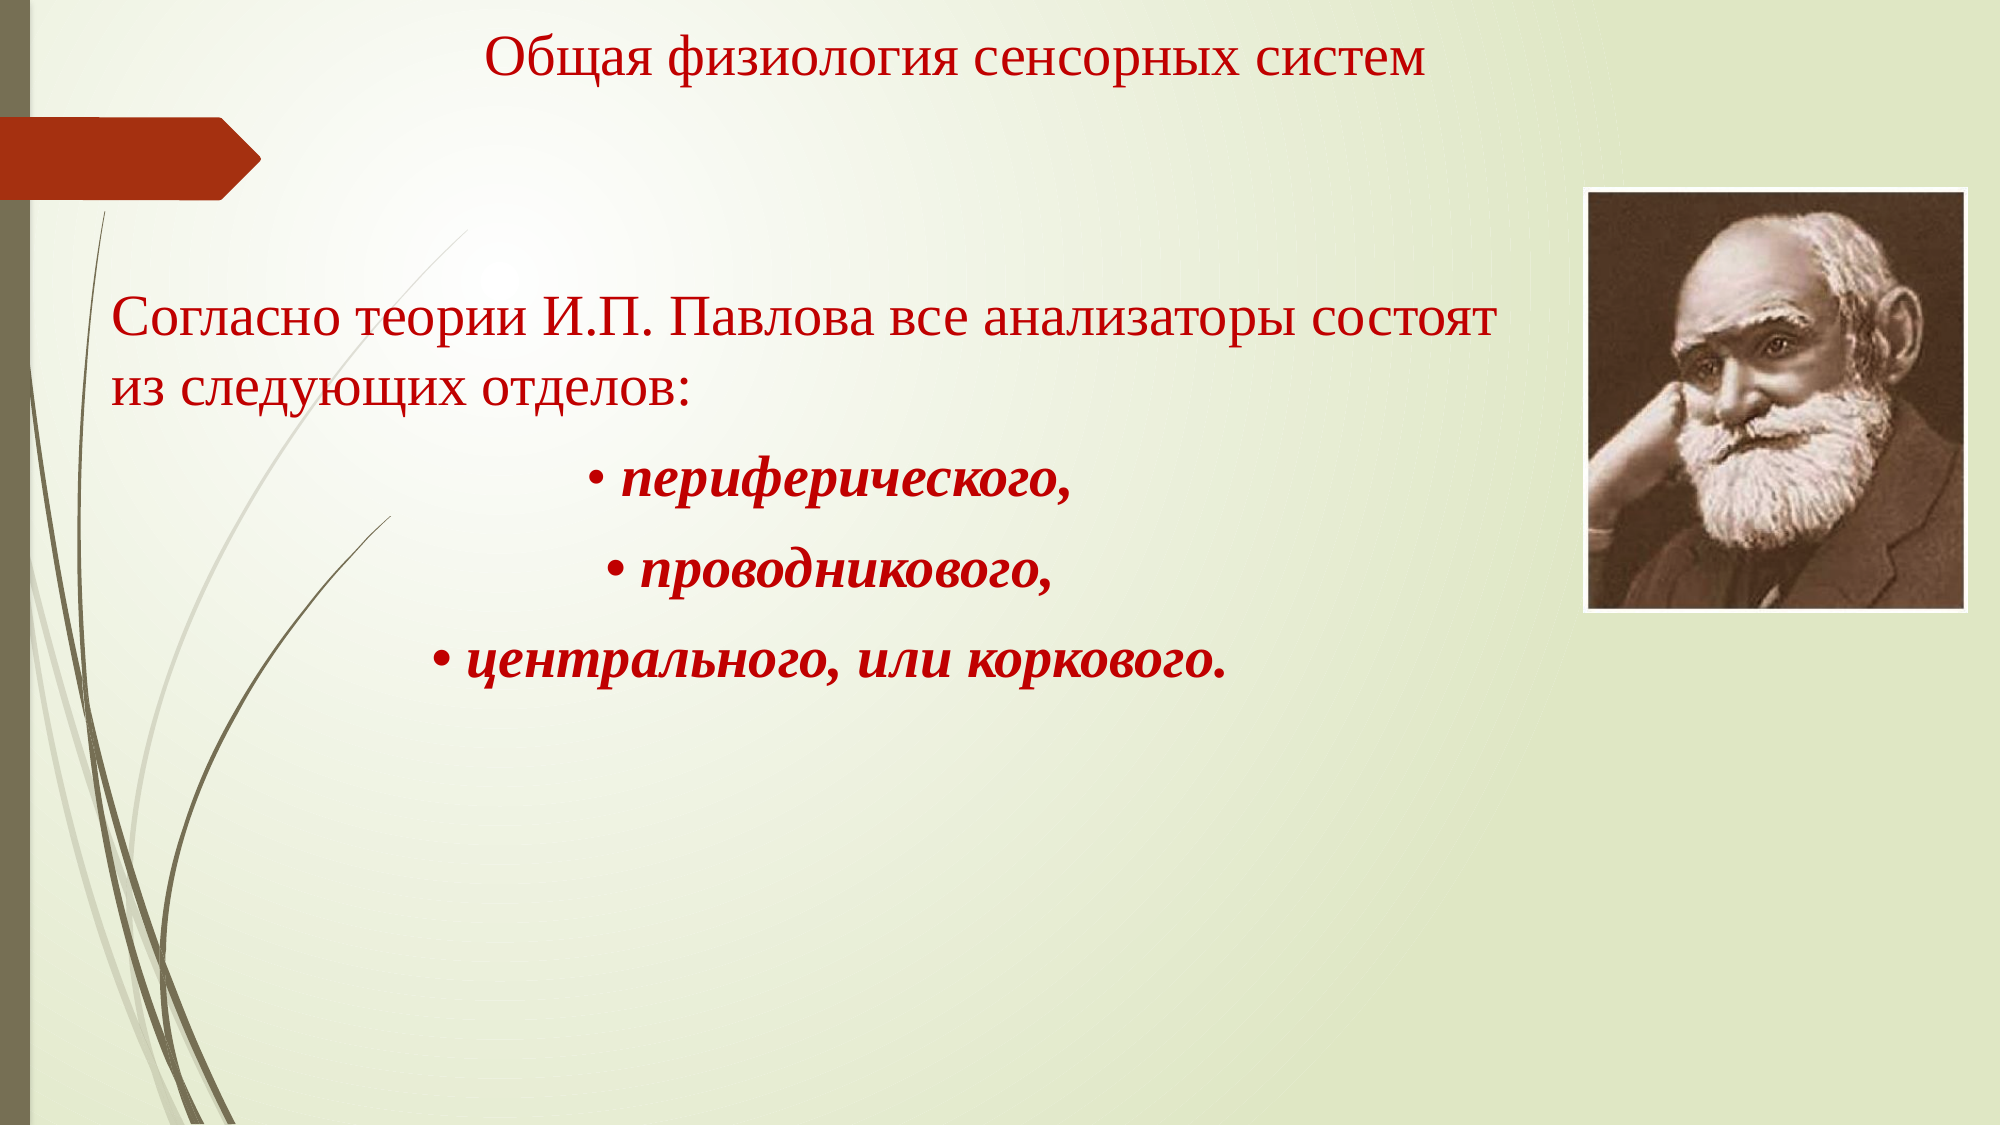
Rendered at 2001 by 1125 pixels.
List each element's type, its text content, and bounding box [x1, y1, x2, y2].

picture [1583, 187, 1968, 614]
list Согласно теории И.П. Павлова все анализаторы состоят из следующих отделов: • периферического, • проводникового, • центрального, или коркового. [96, 137, 1565, 827]
title Общая физиология сенсорных систем [110, 9, 1802, 138]
